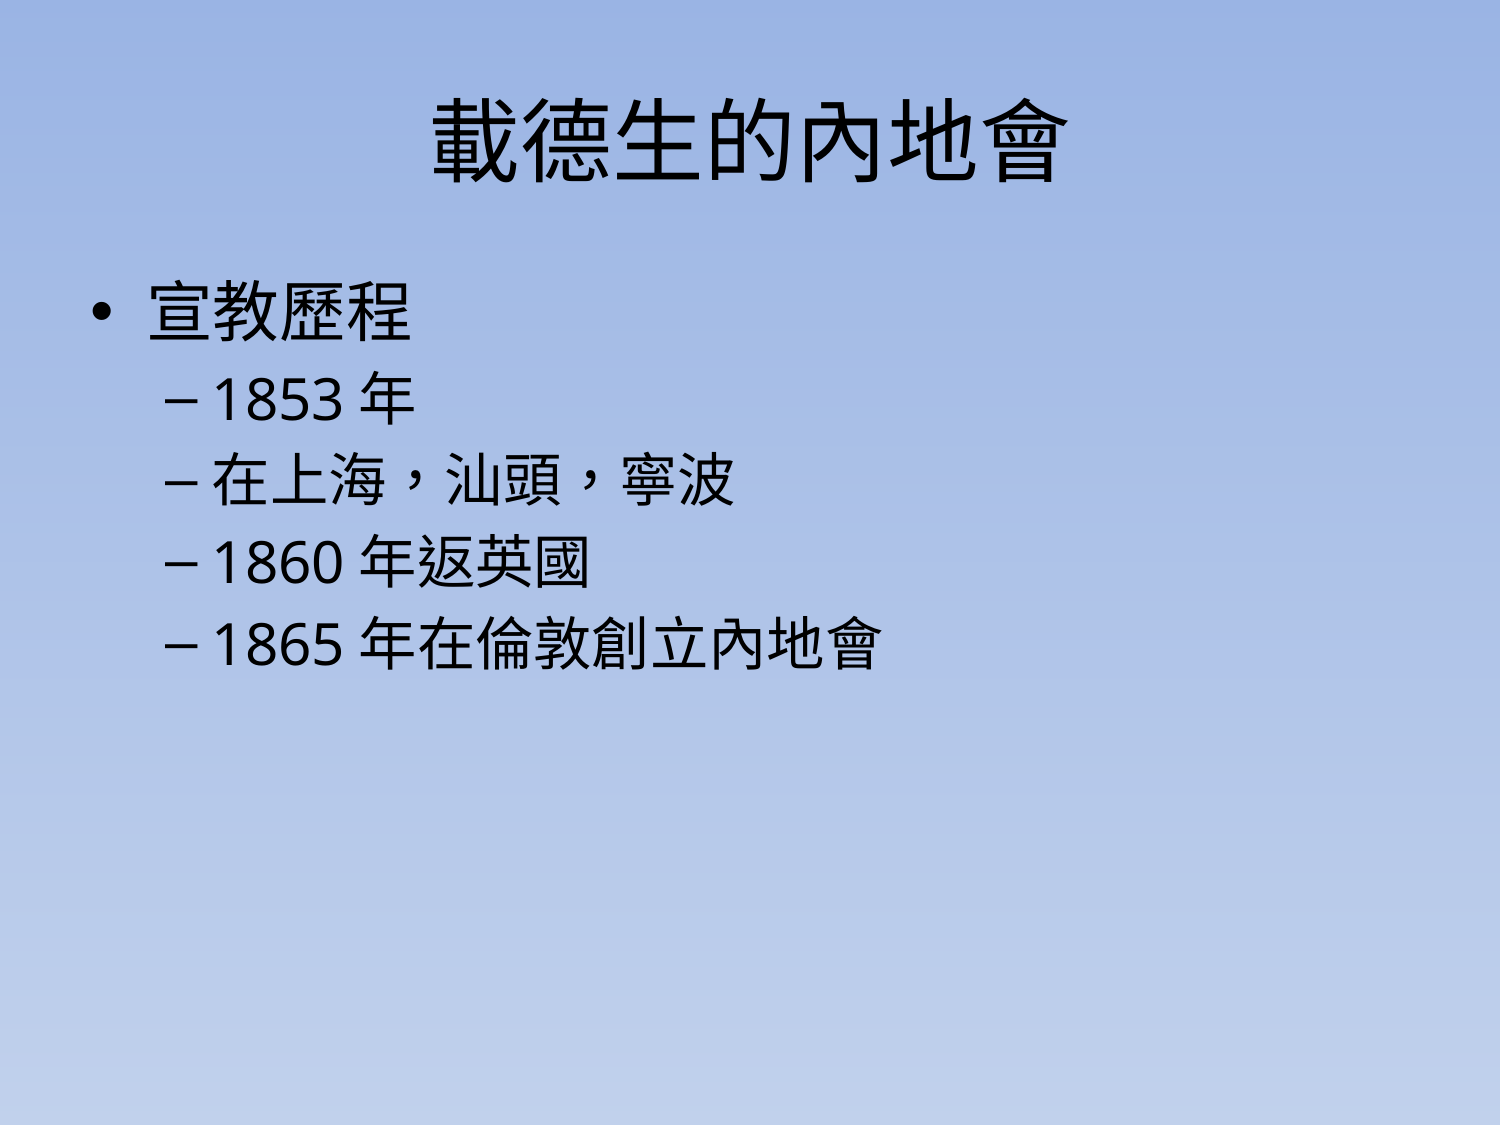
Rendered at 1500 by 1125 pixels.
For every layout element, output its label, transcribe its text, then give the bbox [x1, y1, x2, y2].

title 載德生的內地會 [74, 44, 1426, 233]
list 宣教歷程 1853年 在上海，汕頭，寧波 1860年返英國 1865年在倫敦創立內地會 [74, 262, 1426, 1006]
